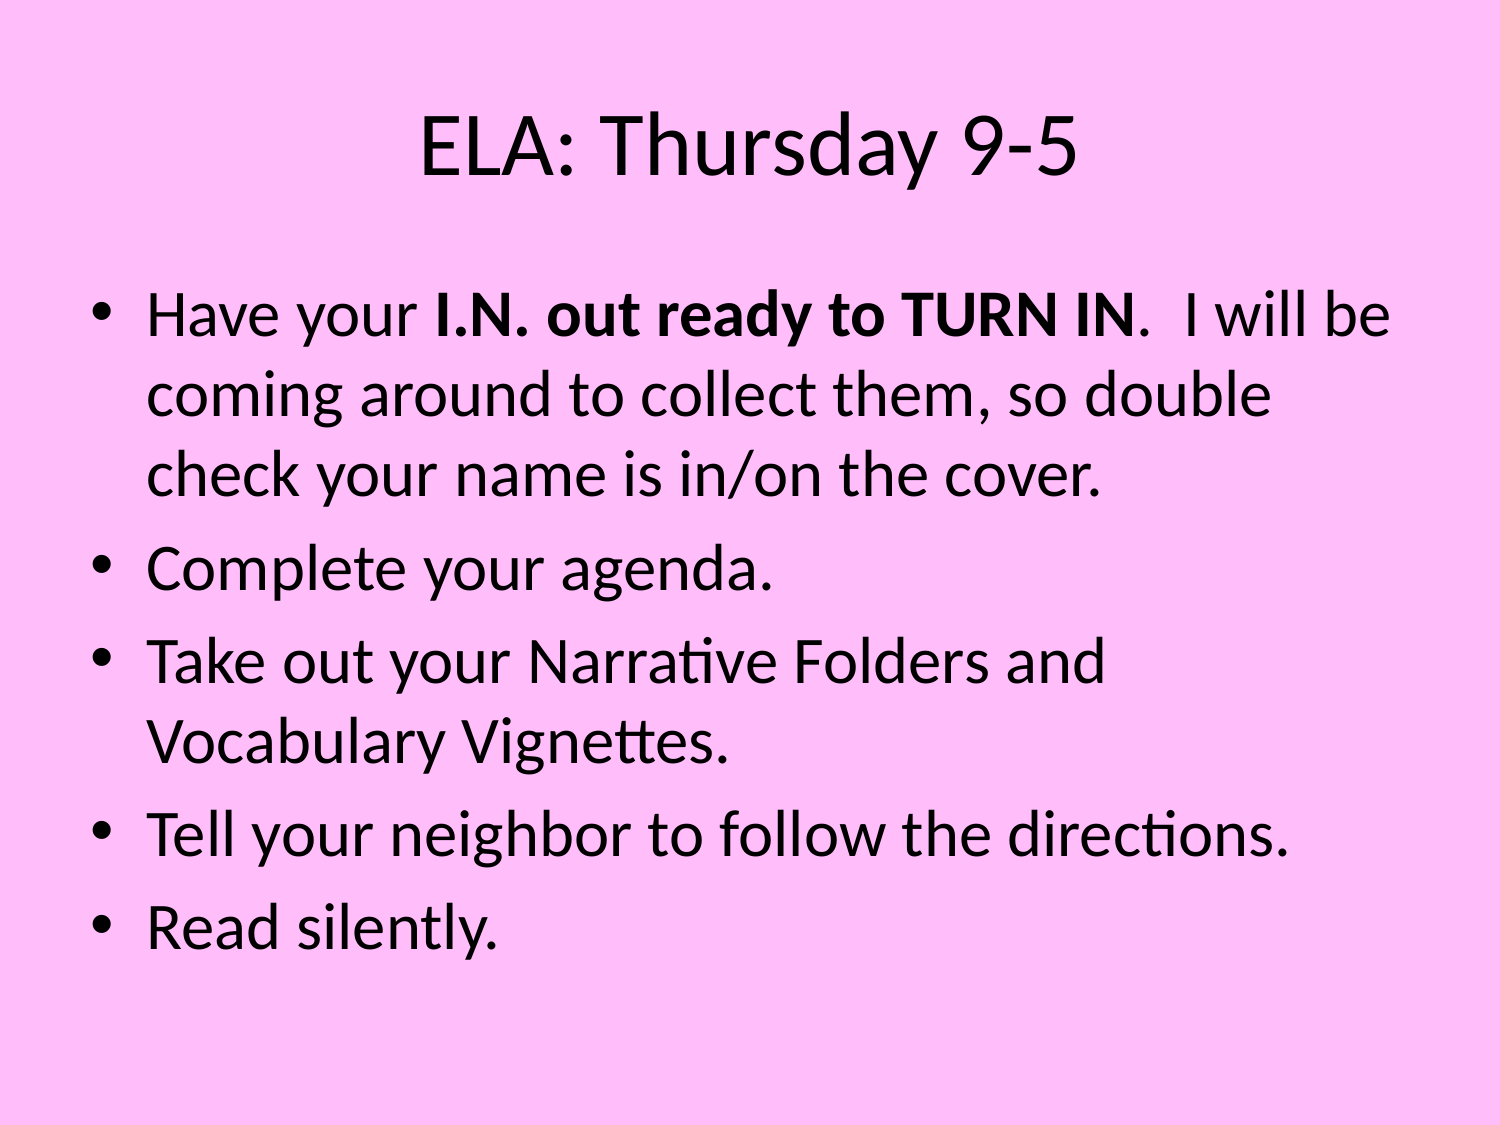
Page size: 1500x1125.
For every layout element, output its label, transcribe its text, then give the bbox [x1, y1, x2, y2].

list Have your I.N. out ready to TURN IN. I will be coming around to collect them, so double check your name is in/on the cover. Complete your agenda. Take out your Narrative Folders and Vocabulary Vignettes. Tell your neighbor to follow the directions. Read silently. [75, 262, 1425, 1005]
title ELA: Thursday 9-5 [75, 45, 1425, 233]
